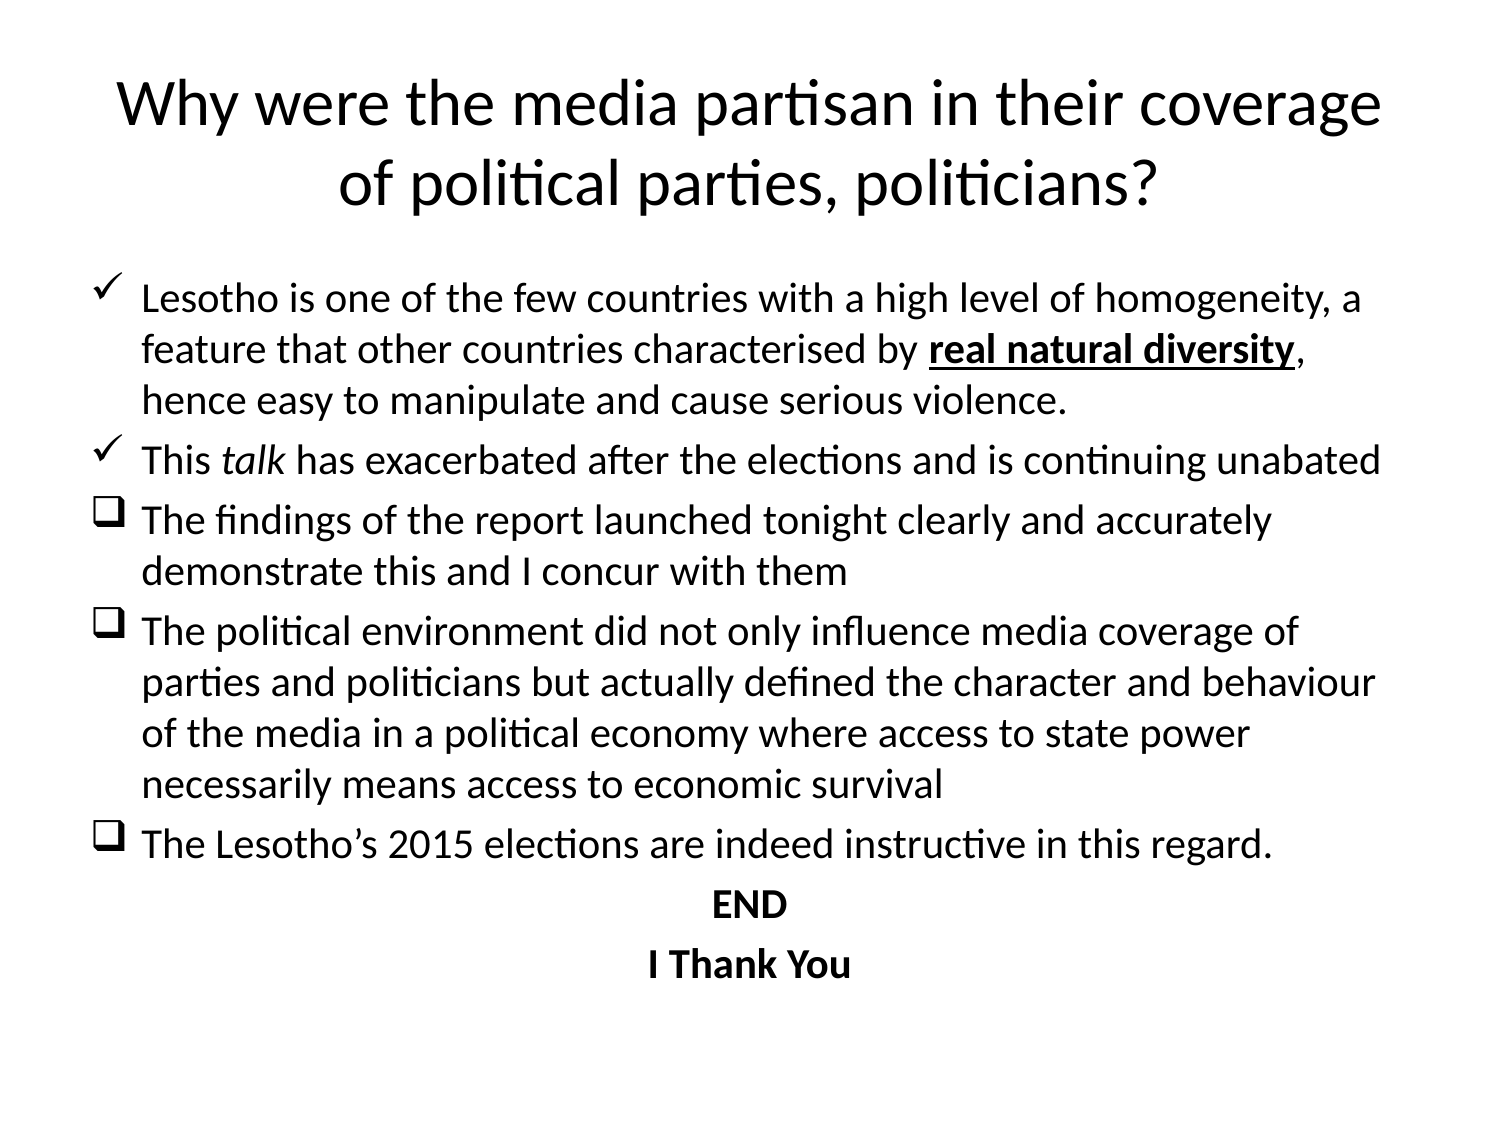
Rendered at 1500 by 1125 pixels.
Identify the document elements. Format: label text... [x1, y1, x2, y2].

title Why were the media partisan in their coverage of political parties, politicians? [75, 45, 1425, 233]
list Lesotho is one of the few countries with a high level of homogeneity, a feature that other countries characterised by real natural diversity, hence easy to manipulate and cause serious violence. This talk has exacerbated after the elections and is continuing unabated The findings of the report launched tonight clearly and accurately demonstrate this and I concur with them The political environment did not only influence media coverage of parties and politicians but actually defined the character and behaviour of the media in a political economy where access to state power necessarily means access to economic survival The Lesotho’s 2015 elections are indeed instructive in this regard. END I Thank You [75, 262, 1425, 1005]
